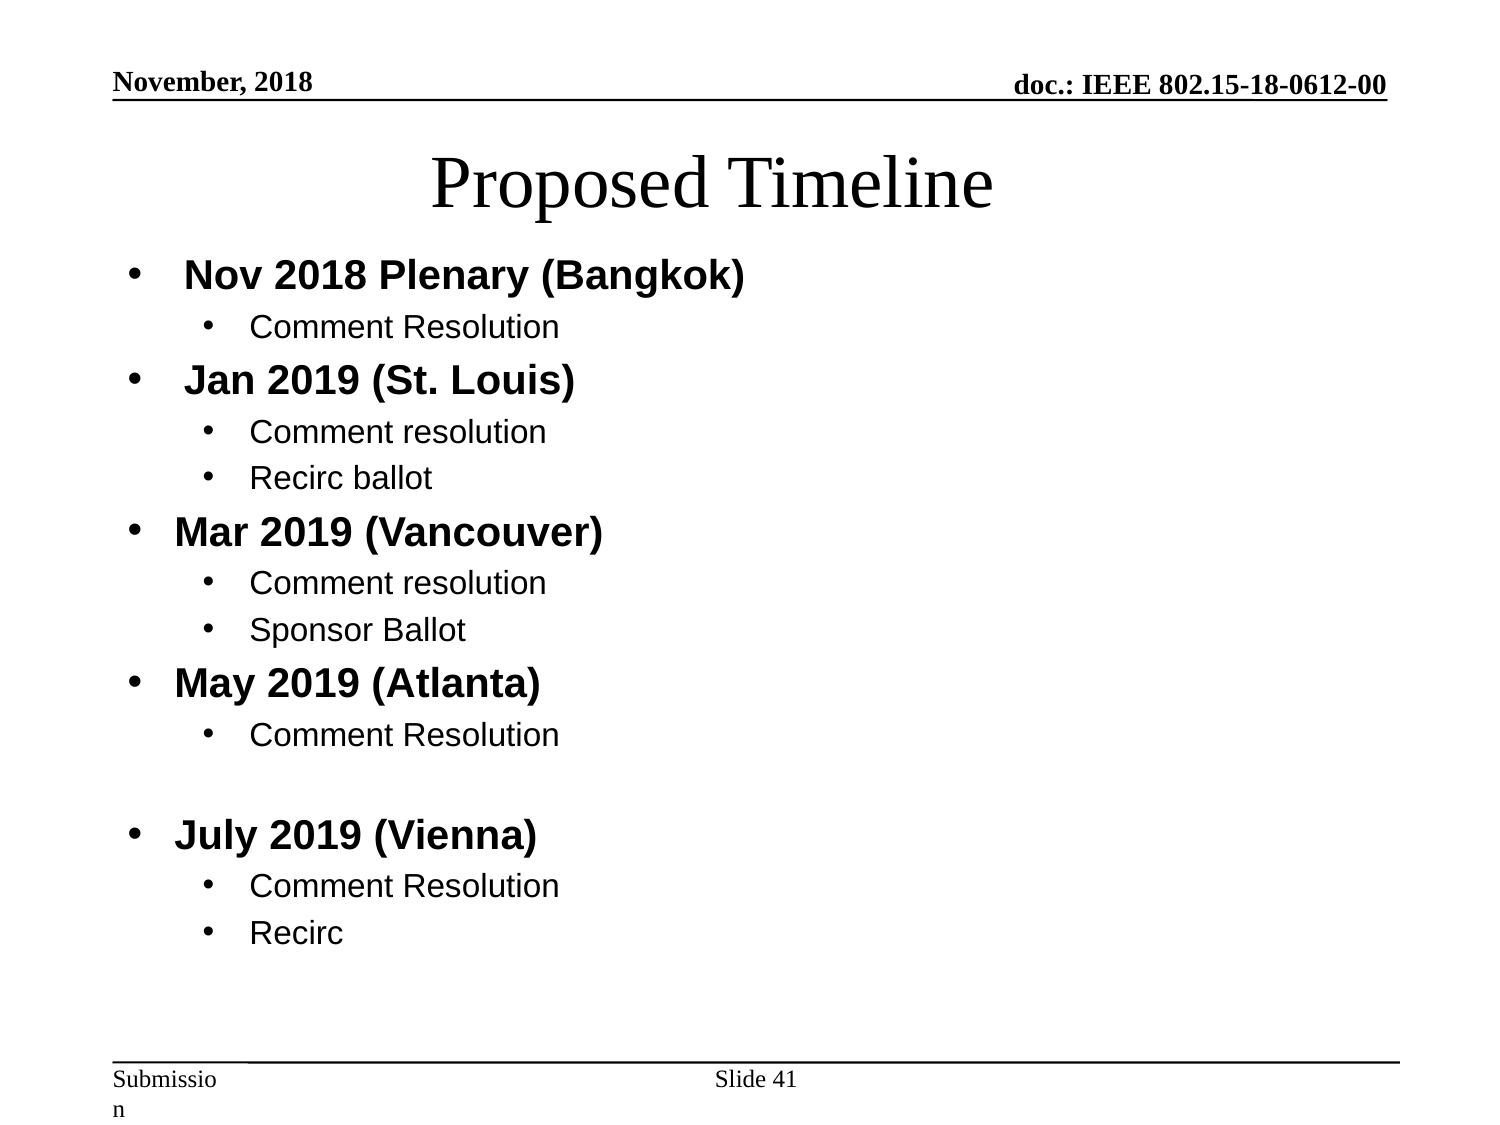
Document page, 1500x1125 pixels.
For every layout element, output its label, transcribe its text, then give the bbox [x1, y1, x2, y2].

text_box Nov 2018 Plenary (Bangkok) Comment Resolution Jan 2019 (St. Louis) Comment resolution Recirc ballot Mar 2019 (Vancouver) Comment resolution Sponsor Ballot May 2019 (Atlanta) Comment Resolution July 2019 (Vienna) Comment Resolution Recirc [112, 240, 1388, 997]
slide_number Slide 41 [712, 1062, 800, 1093]
title Proposed Timeline [150, 114, 1276, 240]
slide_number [112, 62, 375, 98]
